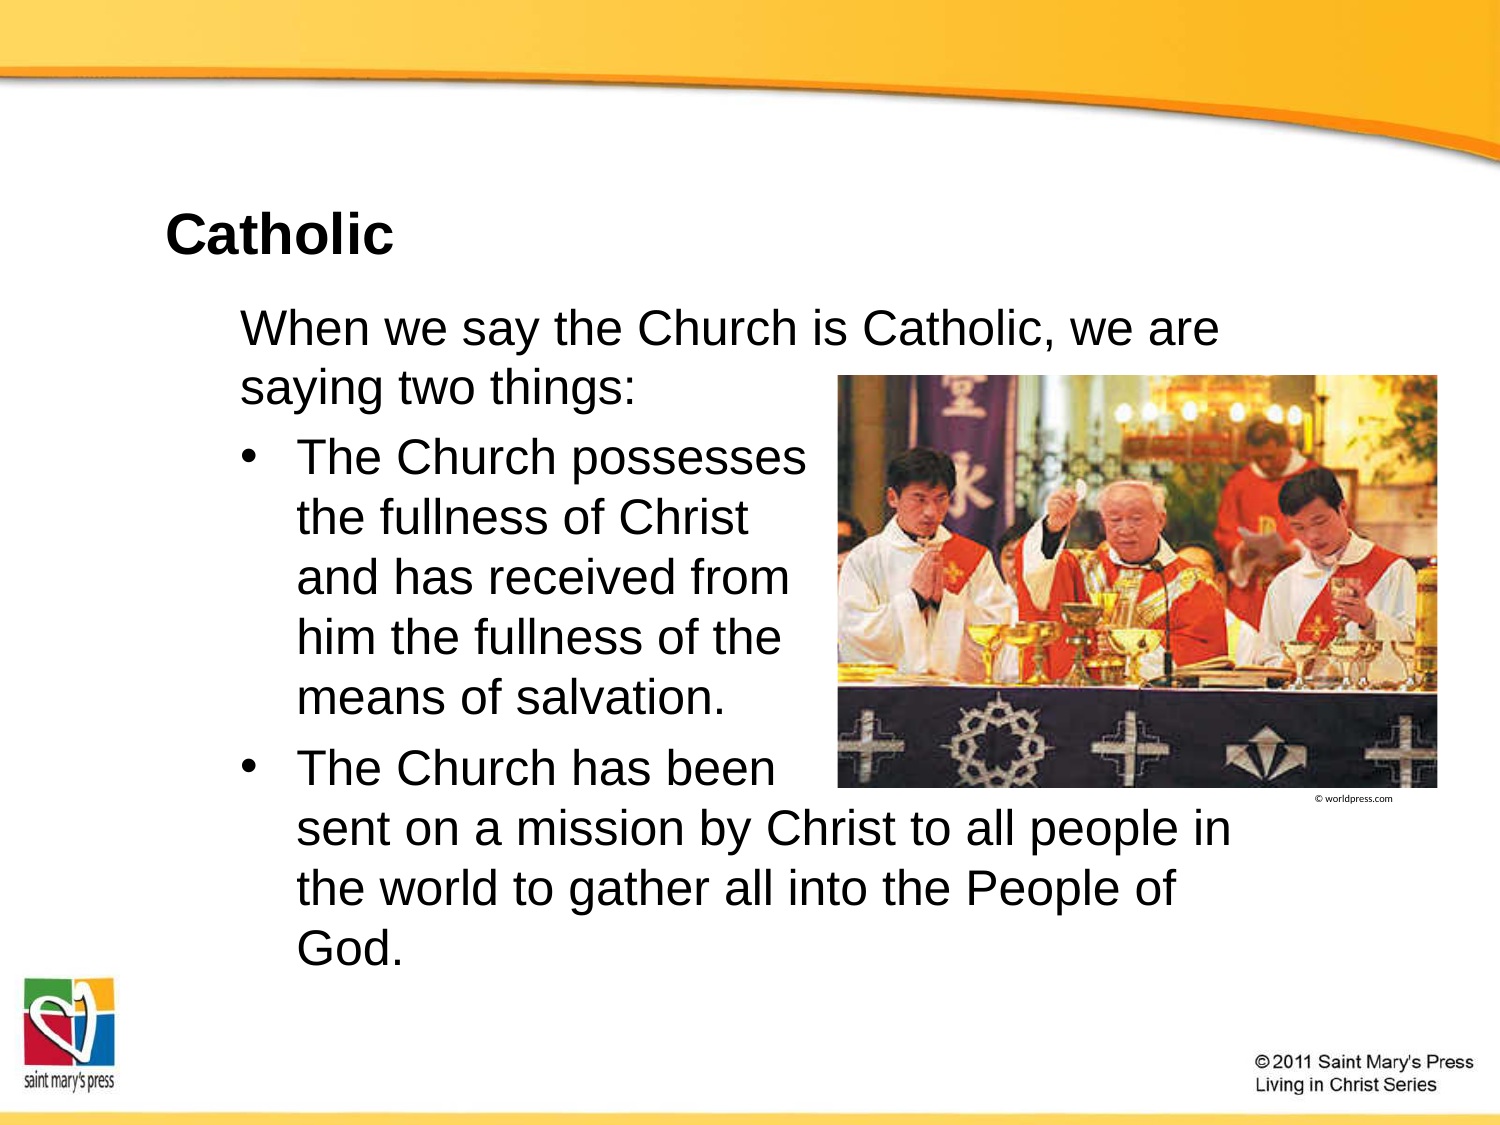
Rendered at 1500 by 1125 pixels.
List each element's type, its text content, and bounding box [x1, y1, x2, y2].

list When we say the Church is Catholic, we are saying two things: The Church possesses the fullness of Christ and has received from him the fullness of the means of salvation. The Church has been sent on a mission by Christ to all people in the world to gather all into the People of God. [225, 287, 1288, 1005]
text_box © worldpress.com [1299, 794, 1438, 812]
picture [0, 0, 1500, 1125]
title Catholic [150, 187, 1500, 275]
